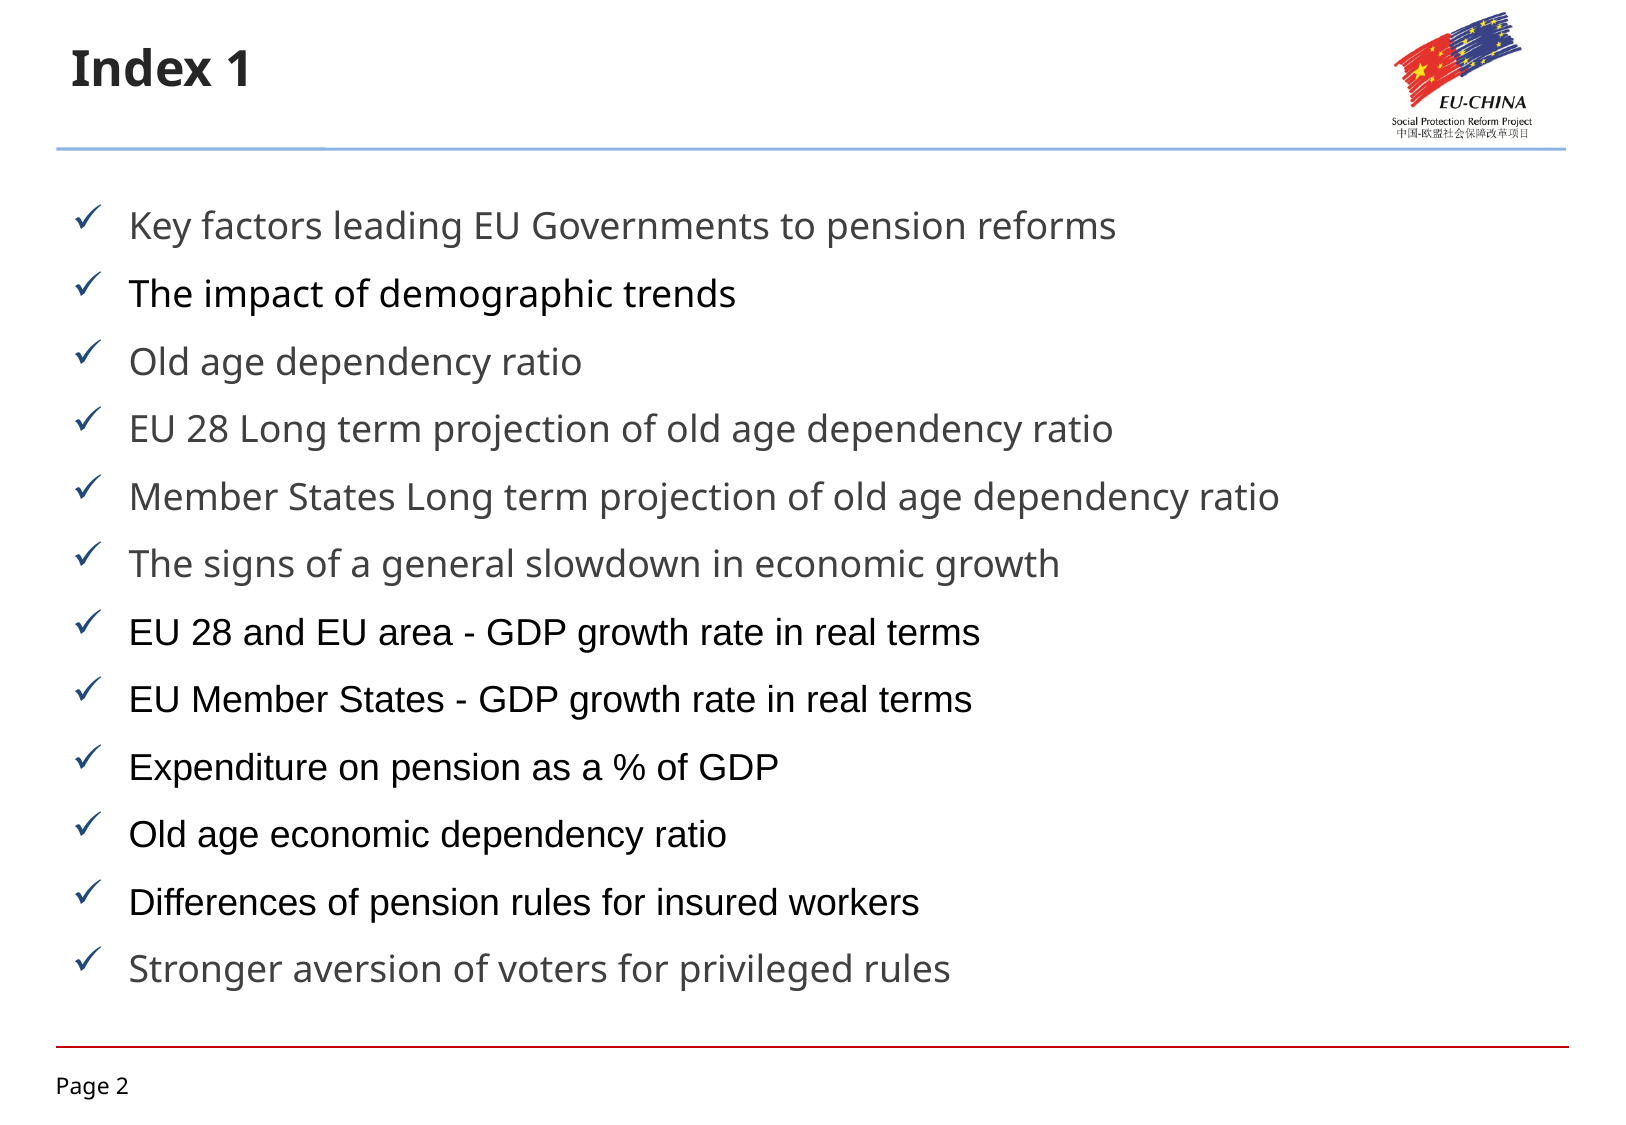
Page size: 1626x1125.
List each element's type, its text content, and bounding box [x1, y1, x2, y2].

text_box Index 1 [56, 28, 1191, 136]
picture [1387, 0, 1537, 147]
text_box Key factors leading EU Governments to pension reforms The impact of demographic trends Old age dependency ratio EU 28 Long term projection of old age dependency ratio Member States Long term projection of old age dependency ratio The signs of a general slowdown in economic growth EU 28 and EU area - GDP growth rate in real terms EU Member States - GDP growth rate in real terms Expenditure on pension as a % of GDP Old age economic dependency ratio Differences of pension rules for insured workers Stronger aversion of voters for privileged rules [57, 172, 1567, 998]
